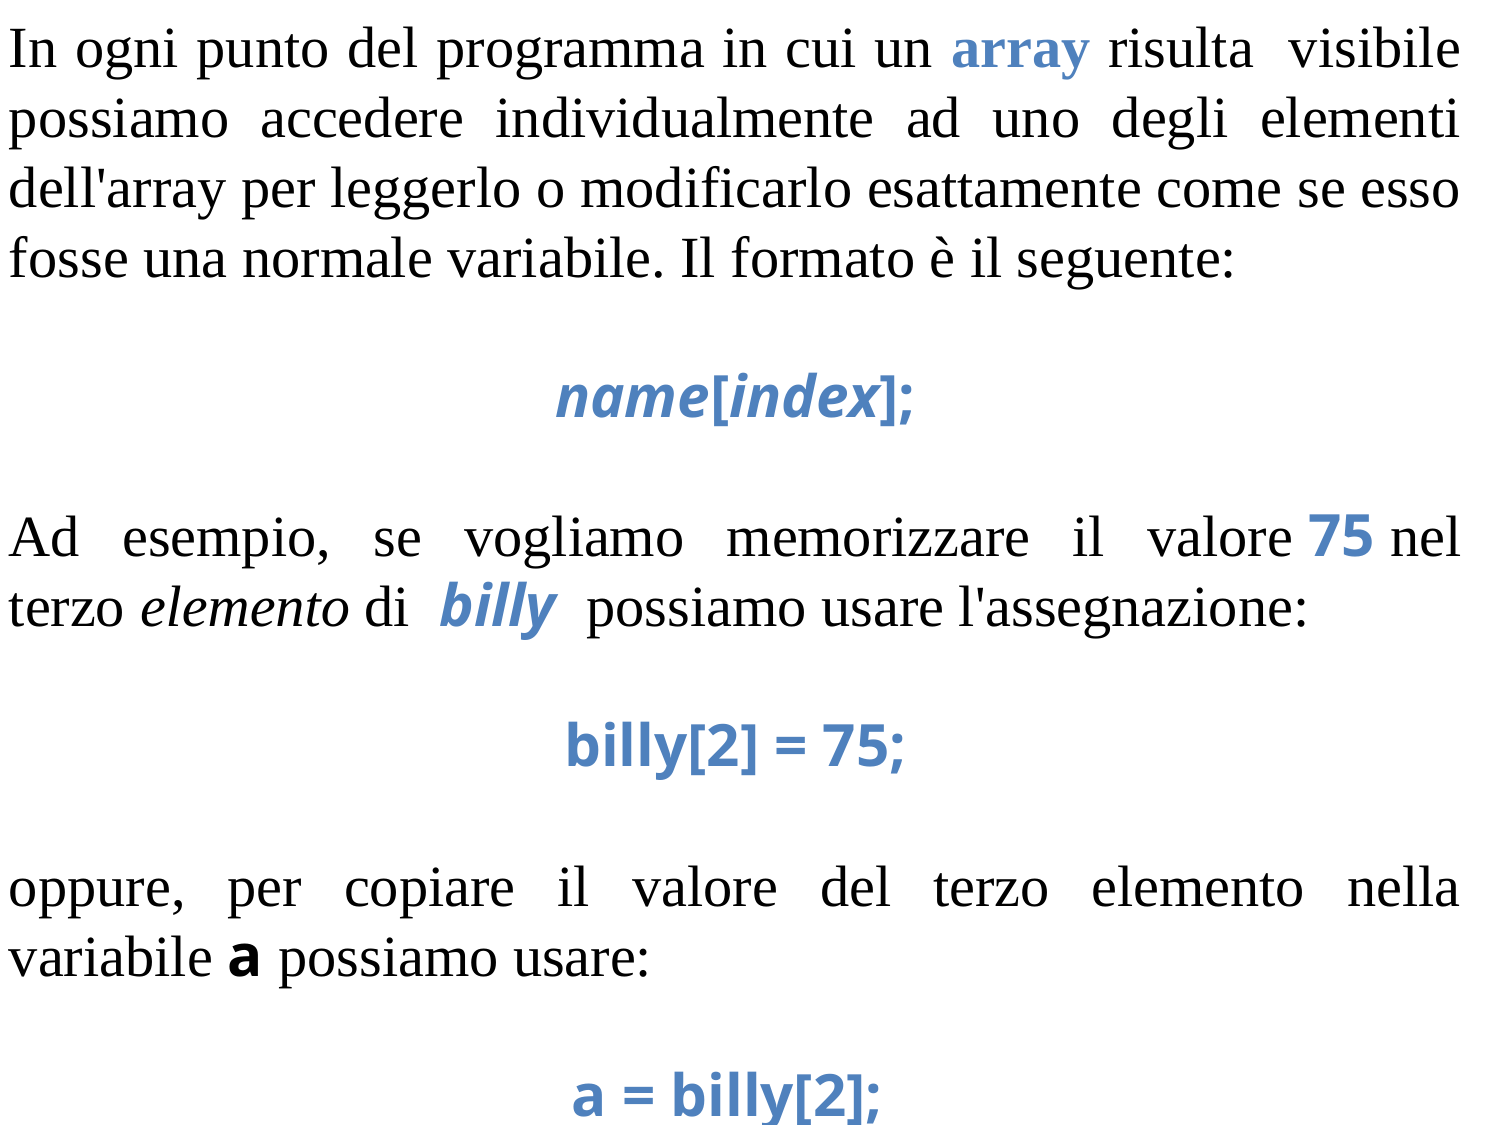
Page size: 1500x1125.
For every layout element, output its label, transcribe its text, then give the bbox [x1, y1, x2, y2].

text_box In ogni punto del programma in cui un array risulta visibile possiamo accedere individualmente ad uno degli elementi dell'array per leggerlo o modificarlo esattamente come se esso fosse una normale variabile. Il formato è il seguente: name[index]; Ad esempio, se vogliamo memorizzare il valore 75 nel terzo elemento di billy possiamo usare l'assegnazione: billy[2] = 75; oppure, per copiare il valore del terzo elemento nella variabile a possiamo usare: a = billy[2]; [0, 1, 1477, 1125]
